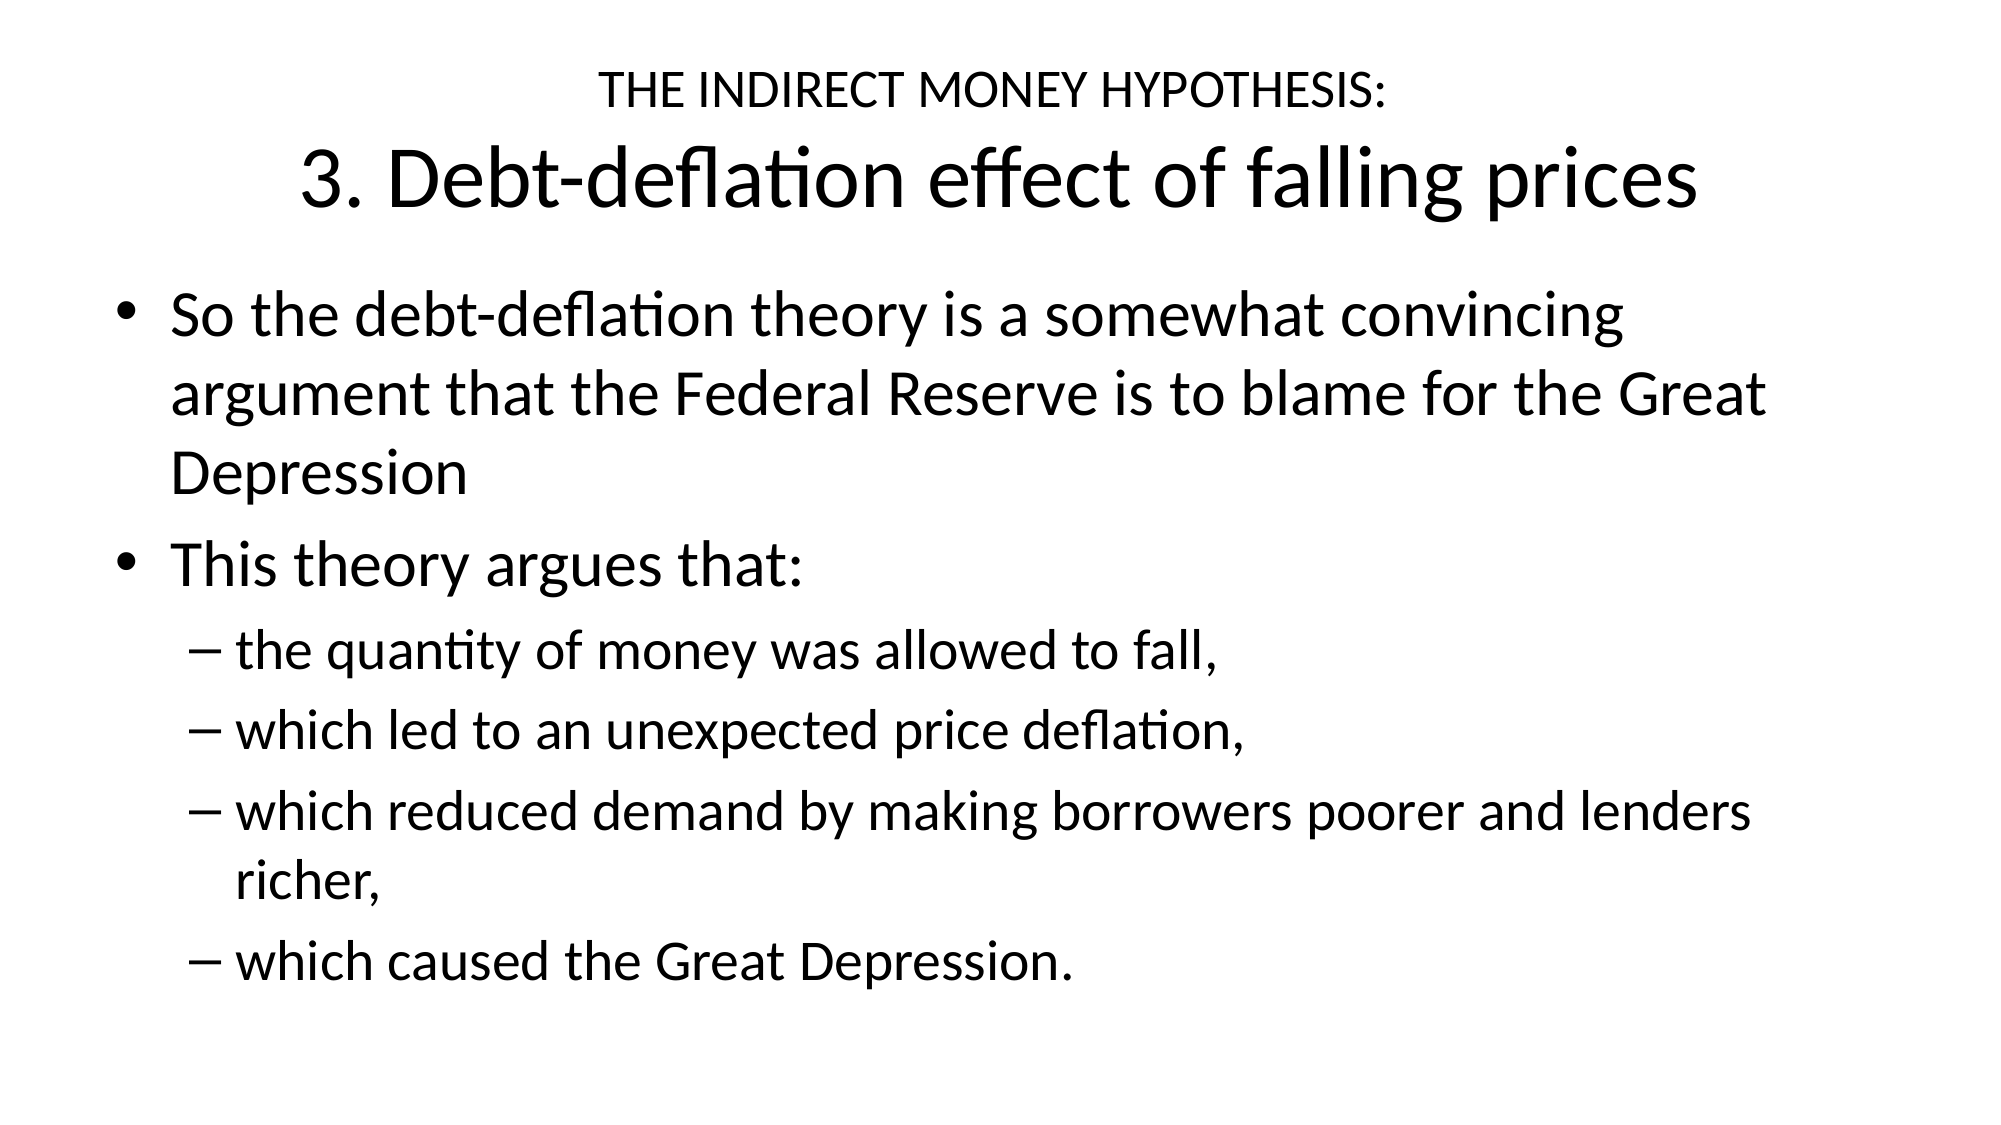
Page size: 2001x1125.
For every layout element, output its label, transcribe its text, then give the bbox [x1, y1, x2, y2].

list So the debt-deflation theory is a somewhat convincing argument that the Federal Reserve is to blame for the Great Depression This theory argues that: the quantity of money was allowed to fall, which led to an unexpected price deflation, which reduced demand by making borrowers poorer and lenders richer, which caused the Great Depression. [99, 262, 1900, 1005]
title THE INDIRECT MONEY HYPOTHESIS: 3. Debt-deflation effect of falling prices [99, 45, 1900, 233]
